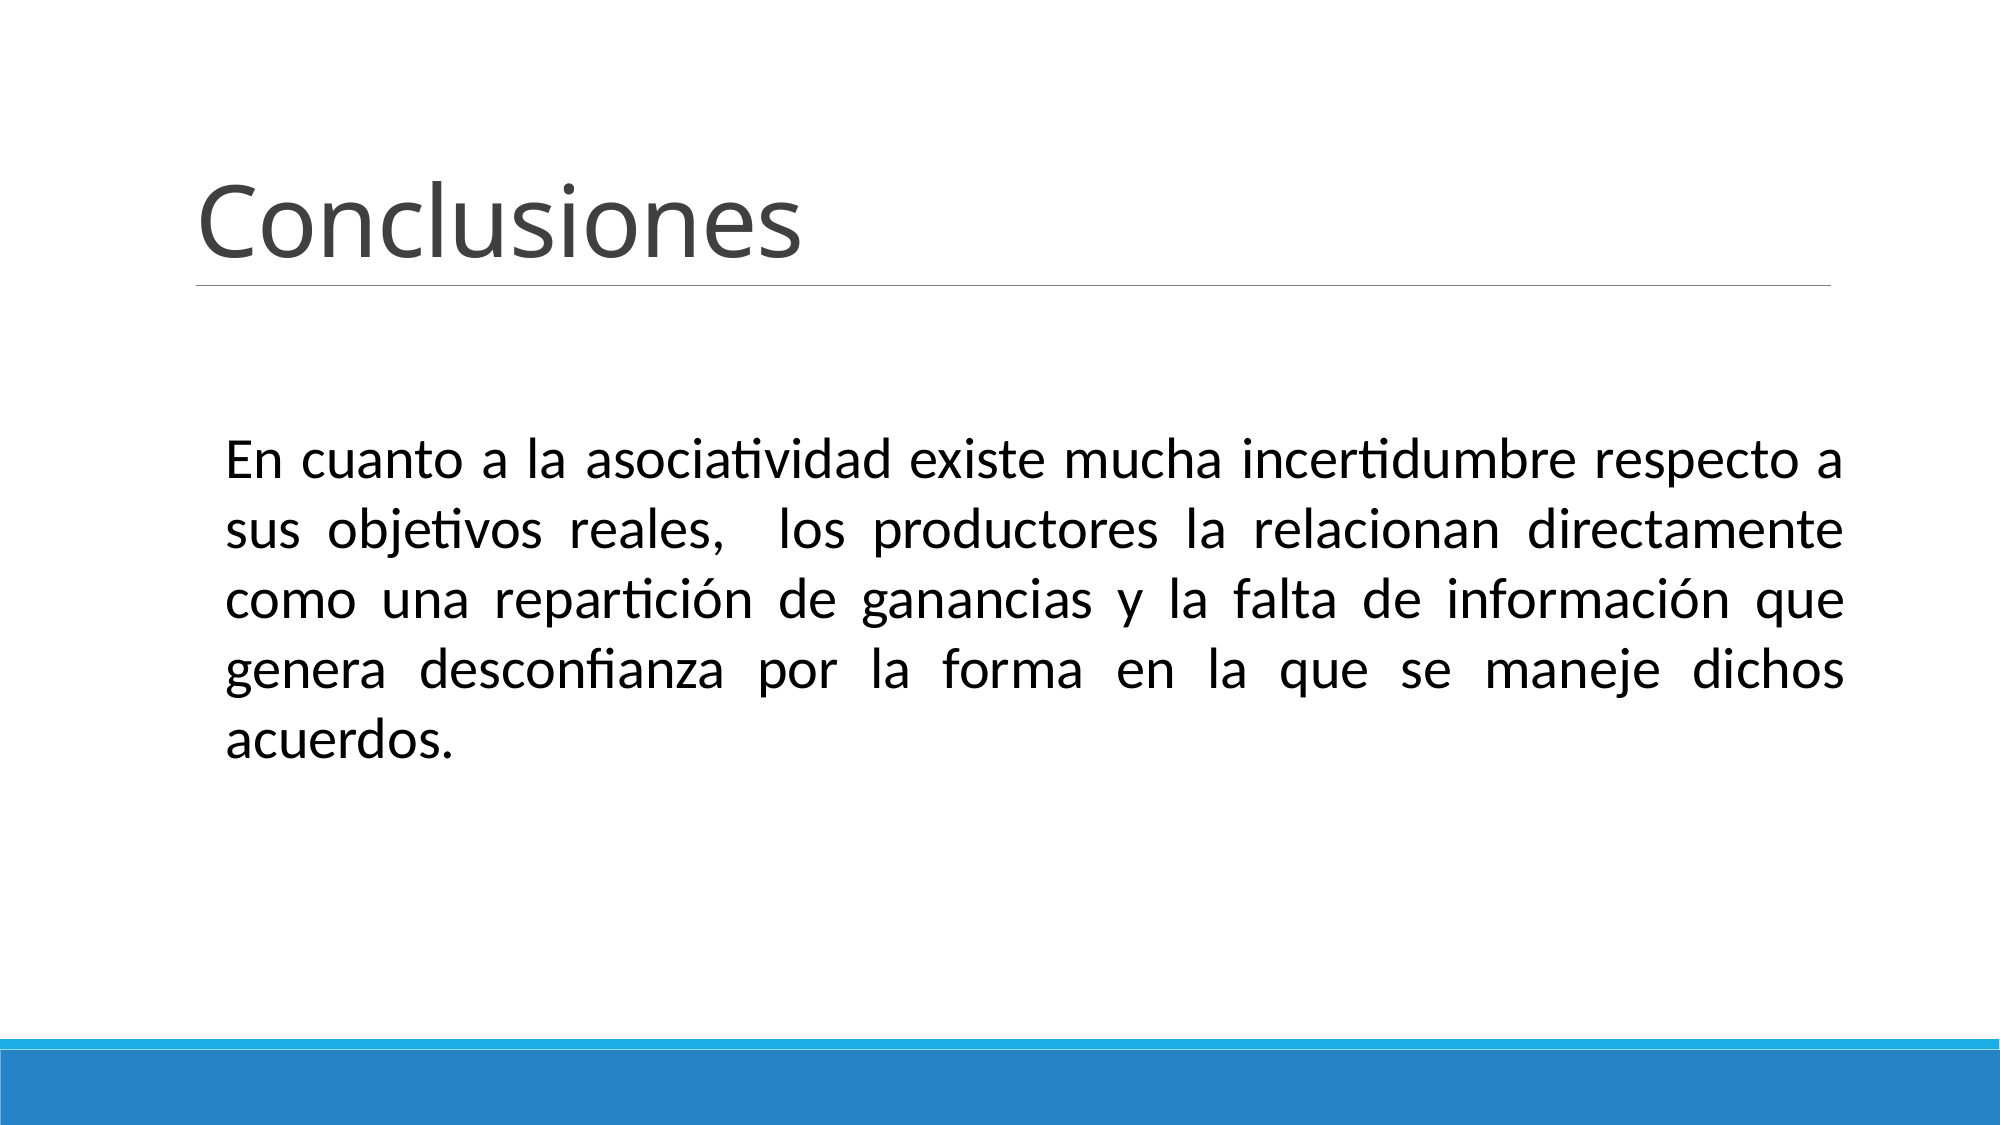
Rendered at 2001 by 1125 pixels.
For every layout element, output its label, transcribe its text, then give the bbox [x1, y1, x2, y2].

title Conclusiones [180, 47, 1830, 285]
text_box En cuanto a la asociatividad existe mucha incertidumbre respecto a sus objetivos reales, los productores la relacionan directamente como una repartición de ganancias y la falta de información que genera desconfianza por la forma en la que se maneje dichos acuerdos. [210, 412, 1861, 778]
